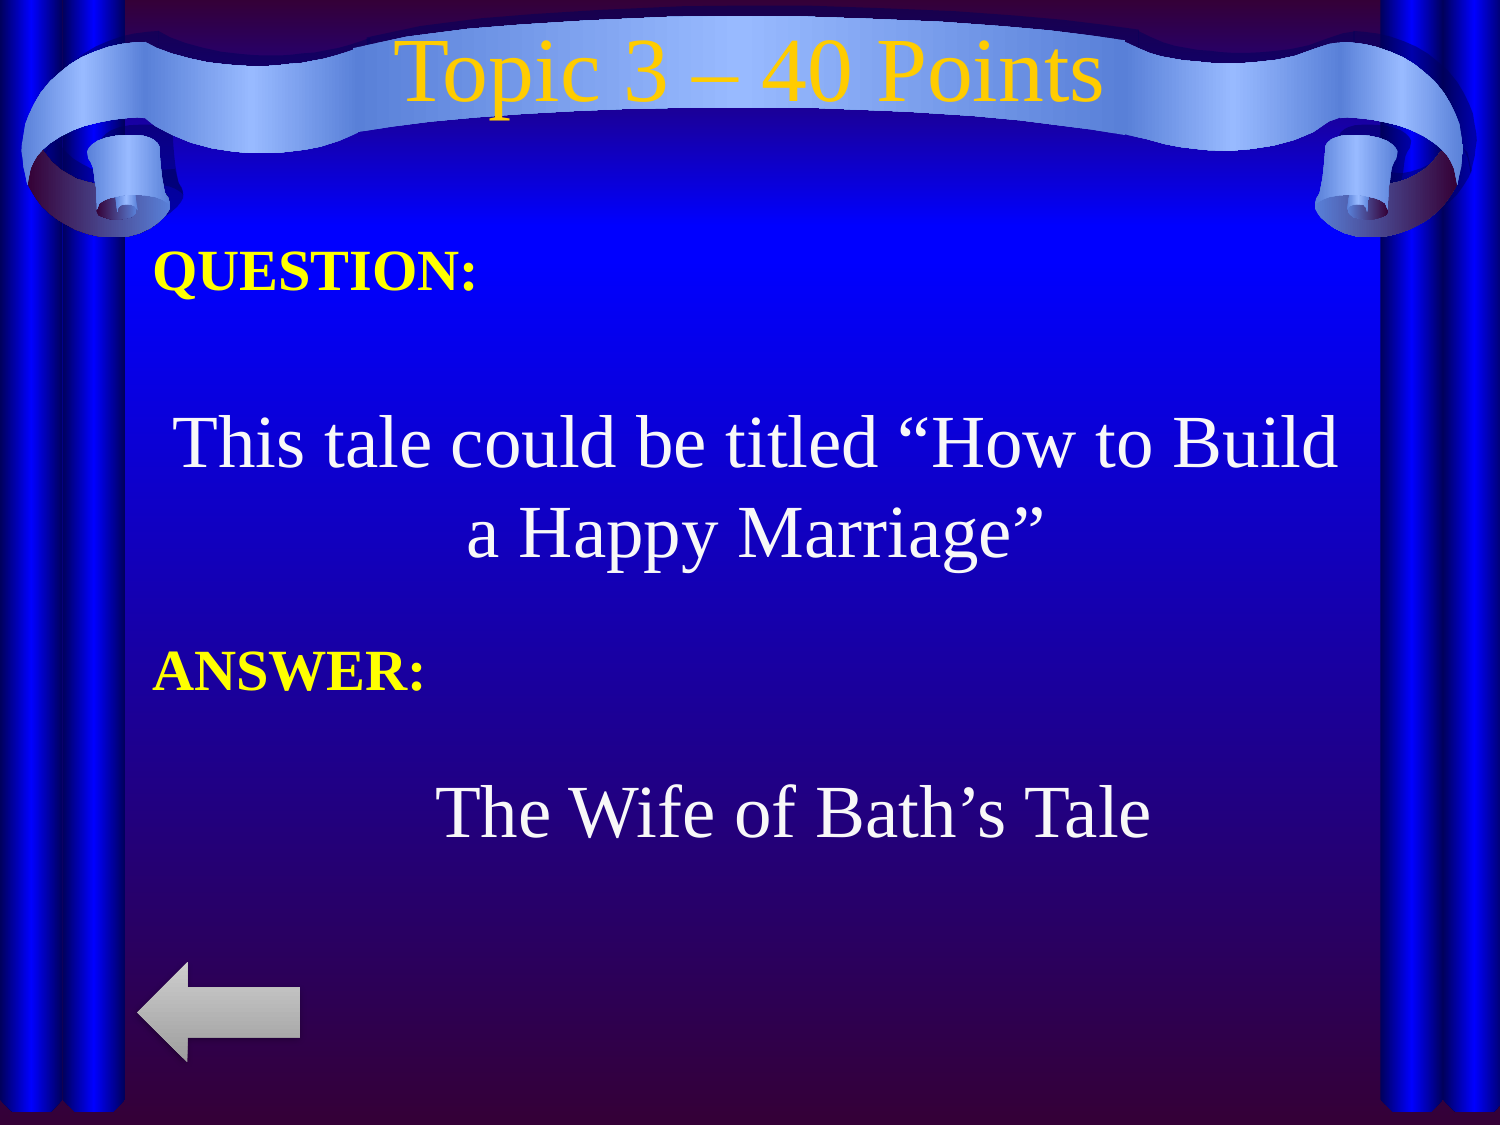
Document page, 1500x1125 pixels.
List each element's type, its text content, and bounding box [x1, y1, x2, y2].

title Topic 3 – 40 Points [75, 0, 1425, 130]
text_box [137, 962, 300, 1063]
text_box QUESTION: This tale could be titled “How to Build a Happy Marriage” ANSWER: The Wife of Bath’s Tale [137, 224, 1375, 860]
